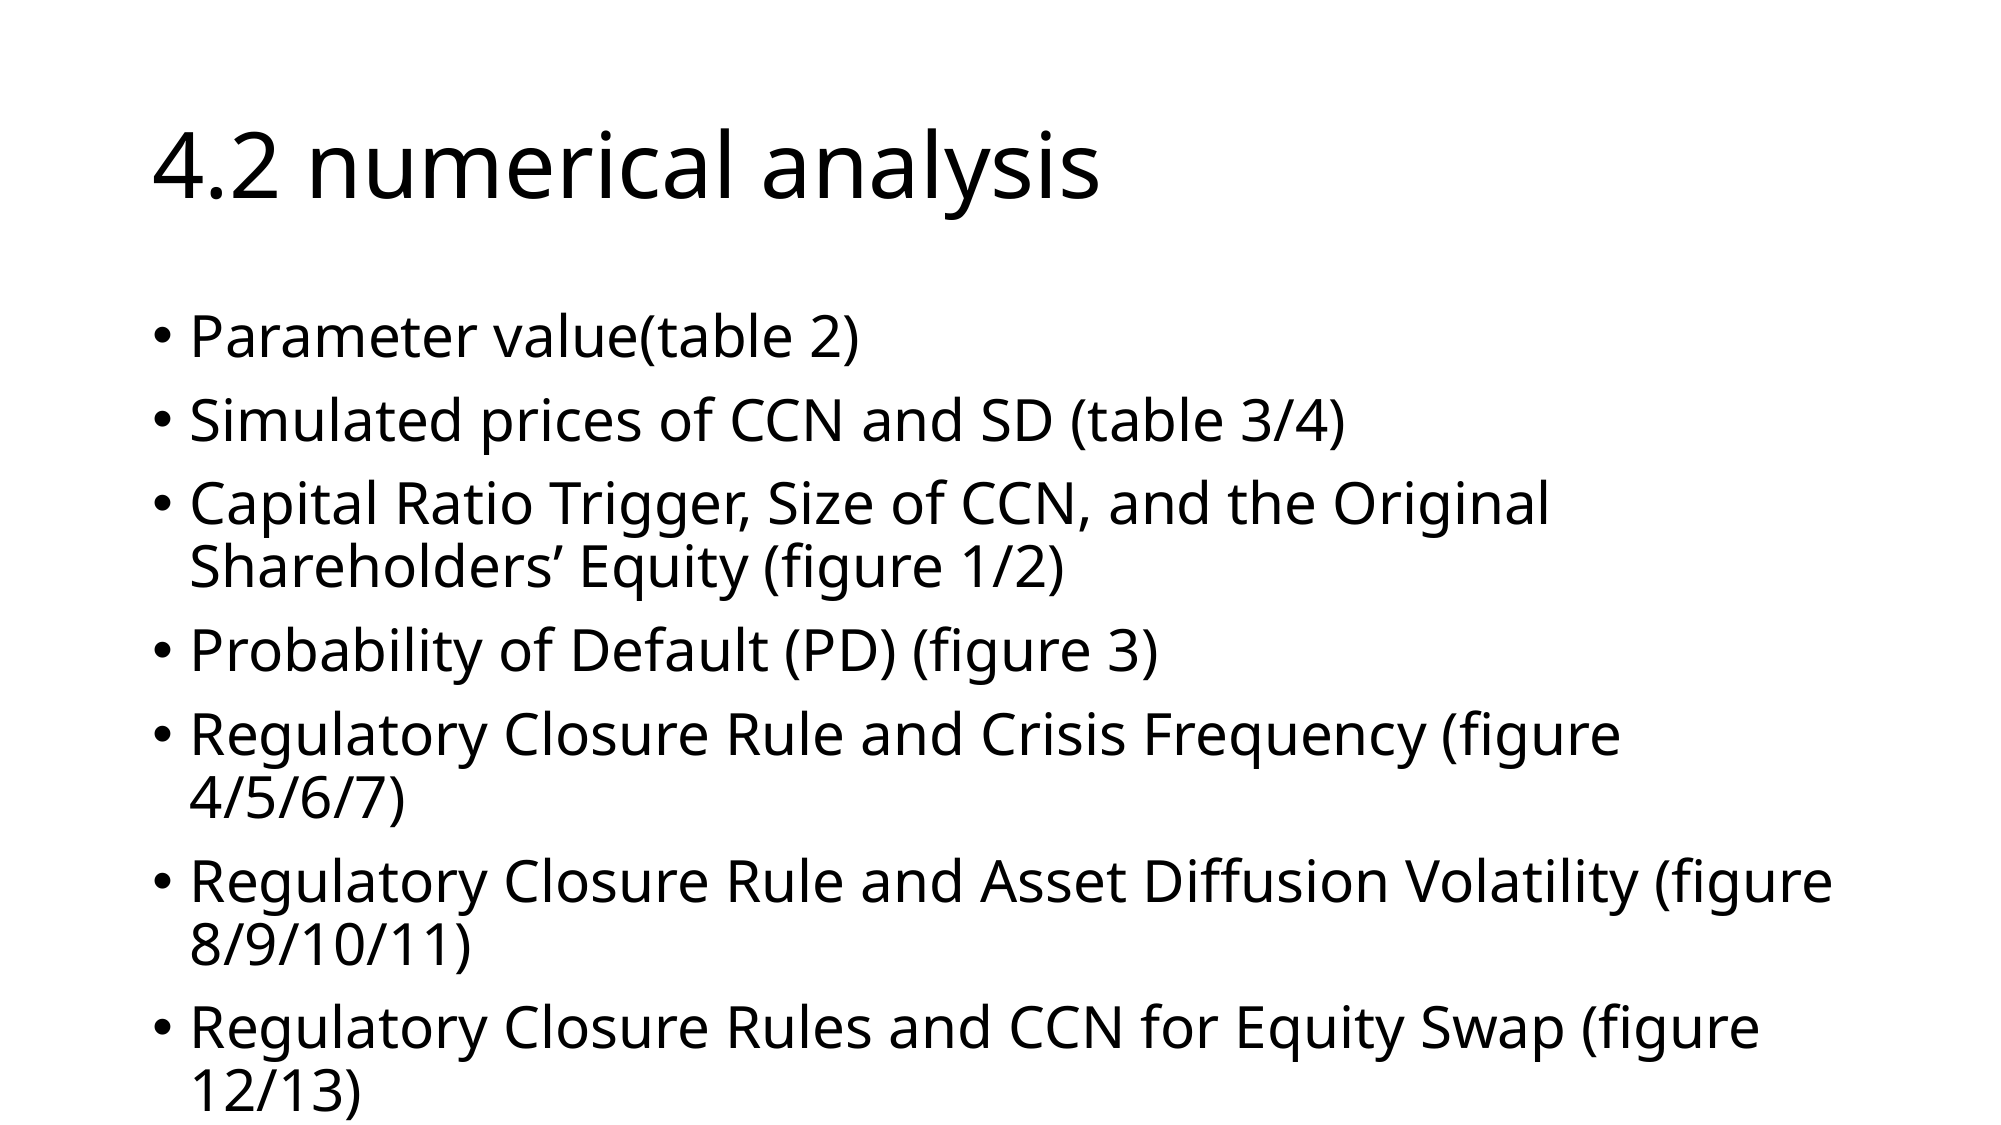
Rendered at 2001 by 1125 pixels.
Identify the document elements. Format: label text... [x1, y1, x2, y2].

title 4.2 numerical analysis [137, 59, 1863, 278]
list Parameter value(table 2) Simulated prices of CCN and SD (table 3/4) Capital Ratio Trigger, Size of CCN, and the Original Shareholders’ Equity (figure 1/2) Probability of Default (PD) (figure 3) Regulatory Closure Rule and Crisis Frequency (figure 4/5/6/7) Regulatory Closure Rule and Asset Diffusion Volatility (figure 8/9/10/11) Regulatory Closure Rules and CCN for Equity Swap (figure 12/13) [137, 299, 1863, 1014]
